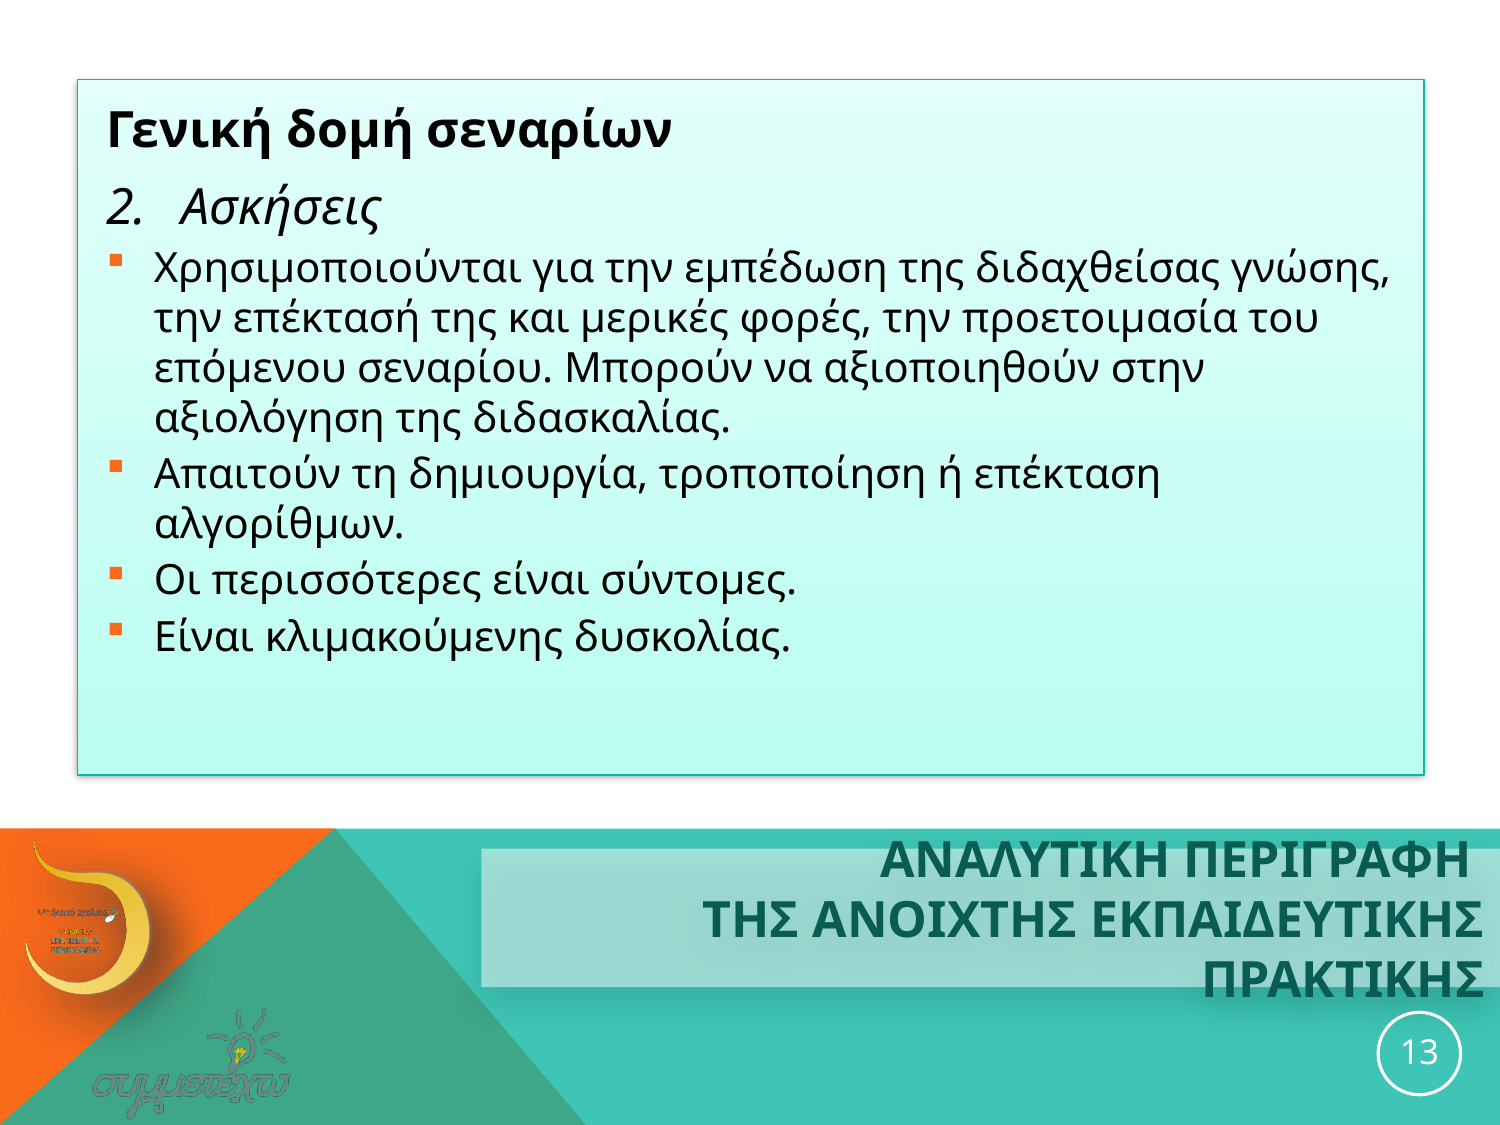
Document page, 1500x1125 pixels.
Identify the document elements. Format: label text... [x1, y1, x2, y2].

picture [79, 1007, 305, 1121]
list Γενική δομή σεναρίων Ασκήσεις Χρησιμοποιούνται για την εμπέδωση της διδαχθείσας γνώσης, την επέκτασή της και μερικές φορές, την προετοιμασία του επόμενου σεναρίου. Μπορούν να αξιοποιηθούν στην αξιολόγηση της διδασκαλίας. Απαιτούν τη δημιουργία, τροποποίηση ή επέκταση αλγορίθμων. Οι περισσότερες είναι σύντομες. Είναι κλιμακούμενης δυσκολίας. [91, 89, 1409, 768]
slide_number 13 [1376, 1010, 1463, 1097]
title ΑΝΑΛΥΤΙΚΗ ΠΕΡΙΓΡΑΦΗ ΤΗΣ ανοιχτησ εκπαιδευτικησ ΠΡΑΚΤΙΚΗΣ [481, 848, 1500, 988]
picture [18, 831, 155, 1006]
